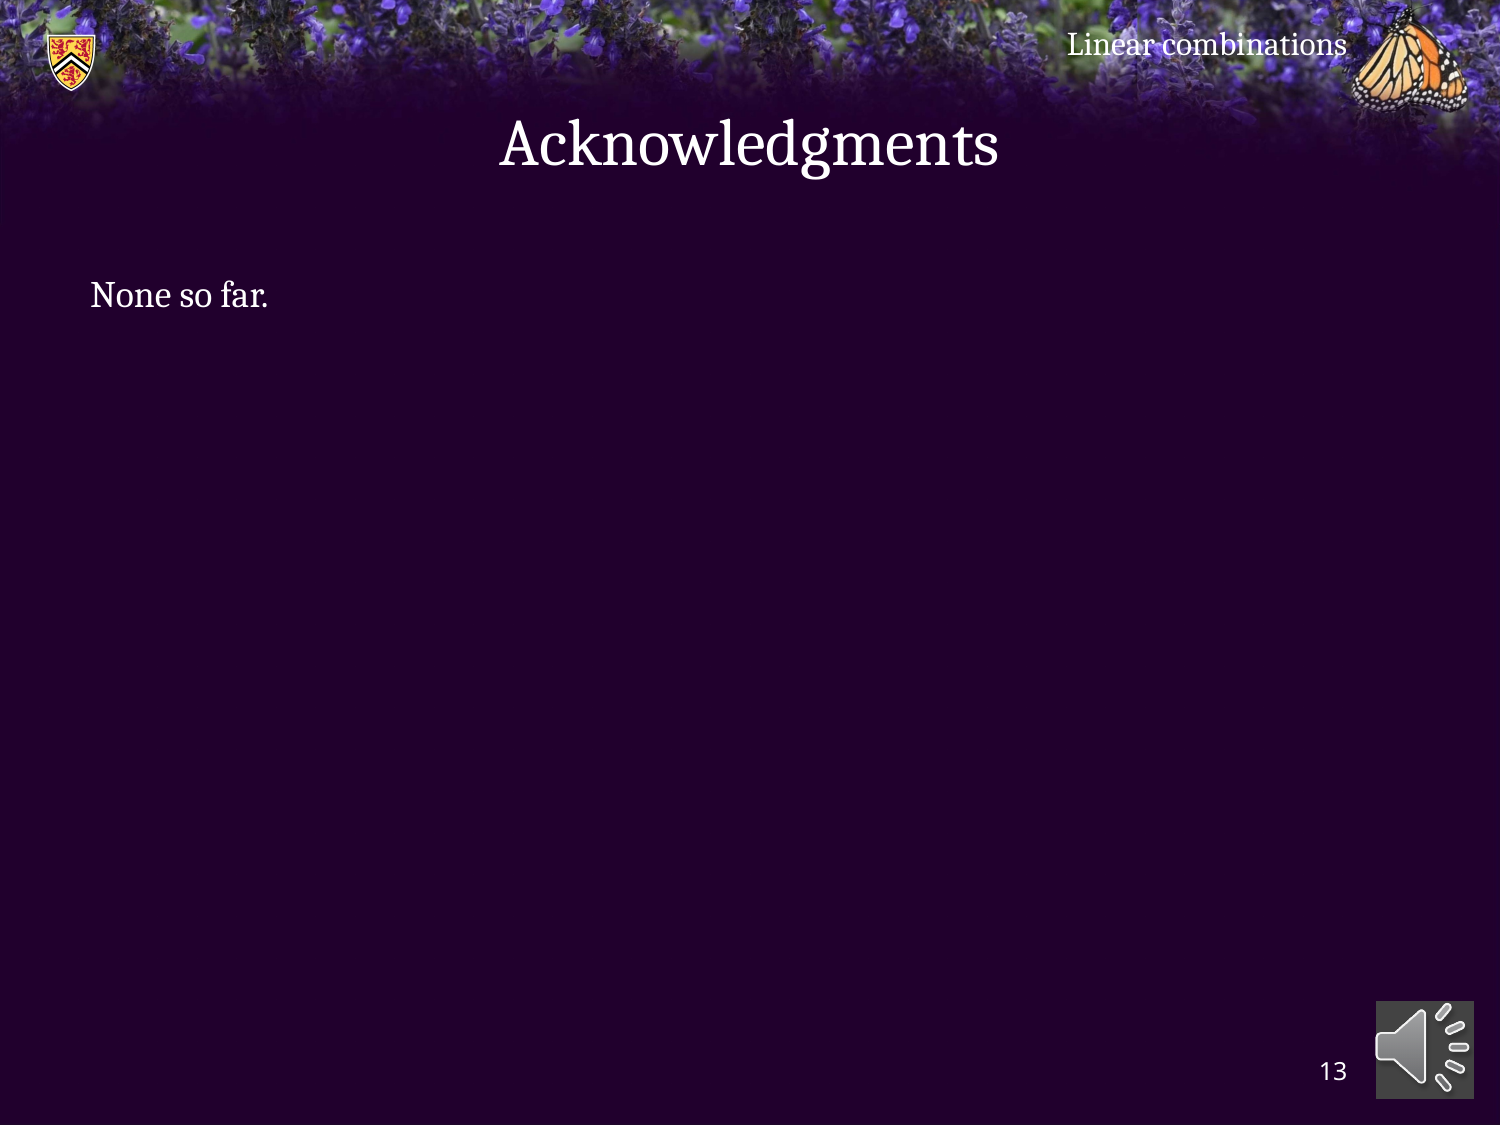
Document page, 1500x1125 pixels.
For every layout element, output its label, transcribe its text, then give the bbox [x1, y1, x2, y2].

list None so far. [75, 262, 1425, 1005]
slide_number 13 [1187, 1042, 1363, 1103]
title Acknowledgments [75, 45, 1425, 233]
picture [0, 0, 1500, 1125]
footer Linear combinations [575, 12, 1363, 73]
